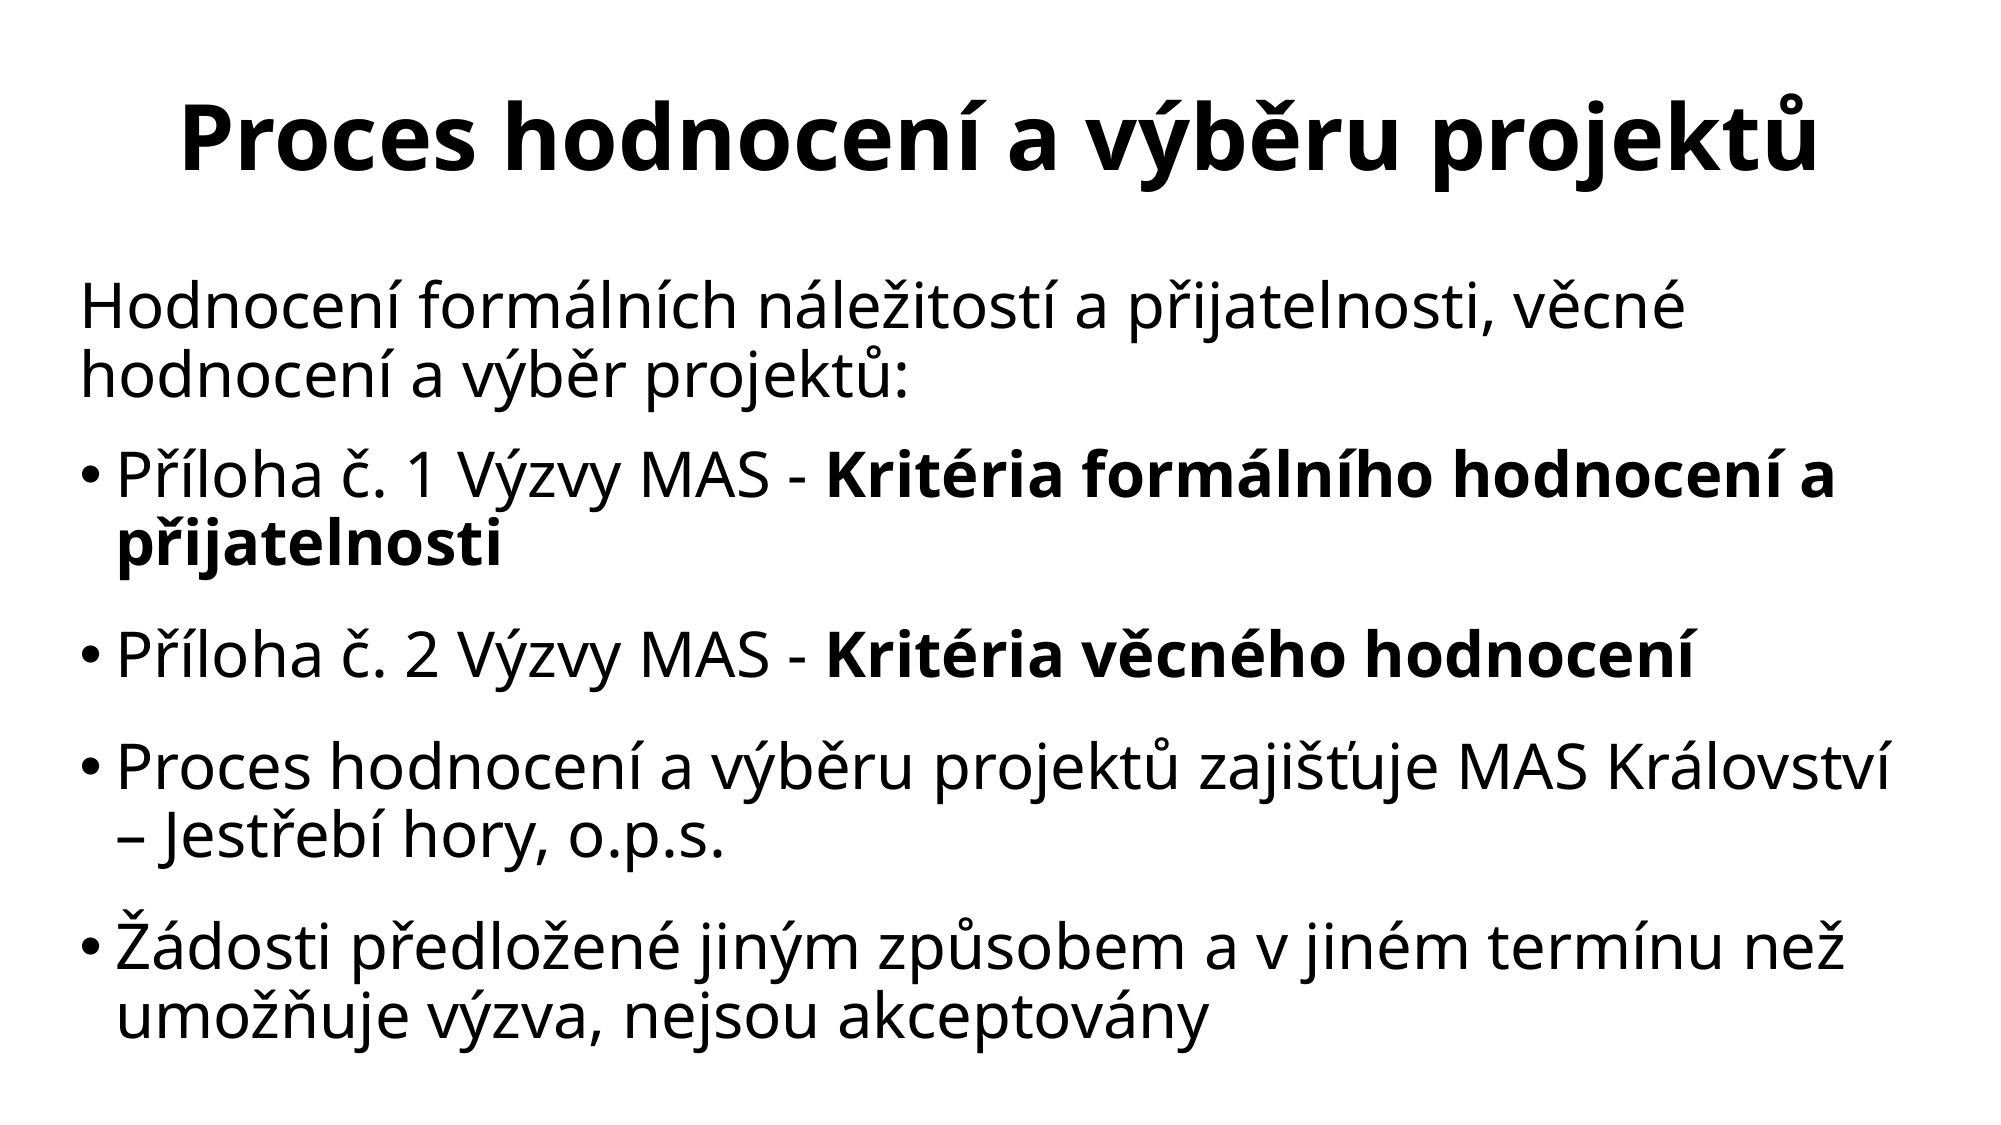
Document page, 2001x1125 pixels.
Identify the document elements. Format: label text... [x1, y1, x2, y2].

title Proces hodnocení a výběru projektů [137, 59, 1863, 222]
list Hodnocení formálních náležitostí a přijatelnosti, věcné hodnocení a výběr projektů: Příloha č. 1 Výzvy MAS - Kritéria formálního hodnocení a přijatelnosti Příloha č. 2 Výzvy MAS - Kritéria věcného hodnocení Proces hodnocení a výběru projektů zajišťuje MAS Království – Jestřebí hory, o.p.s. Žádosti předložené jiným způsobem a v jiném termínu než umožňuje výzva, nejsou akceptovány [64, 266, 1947, 1066]
